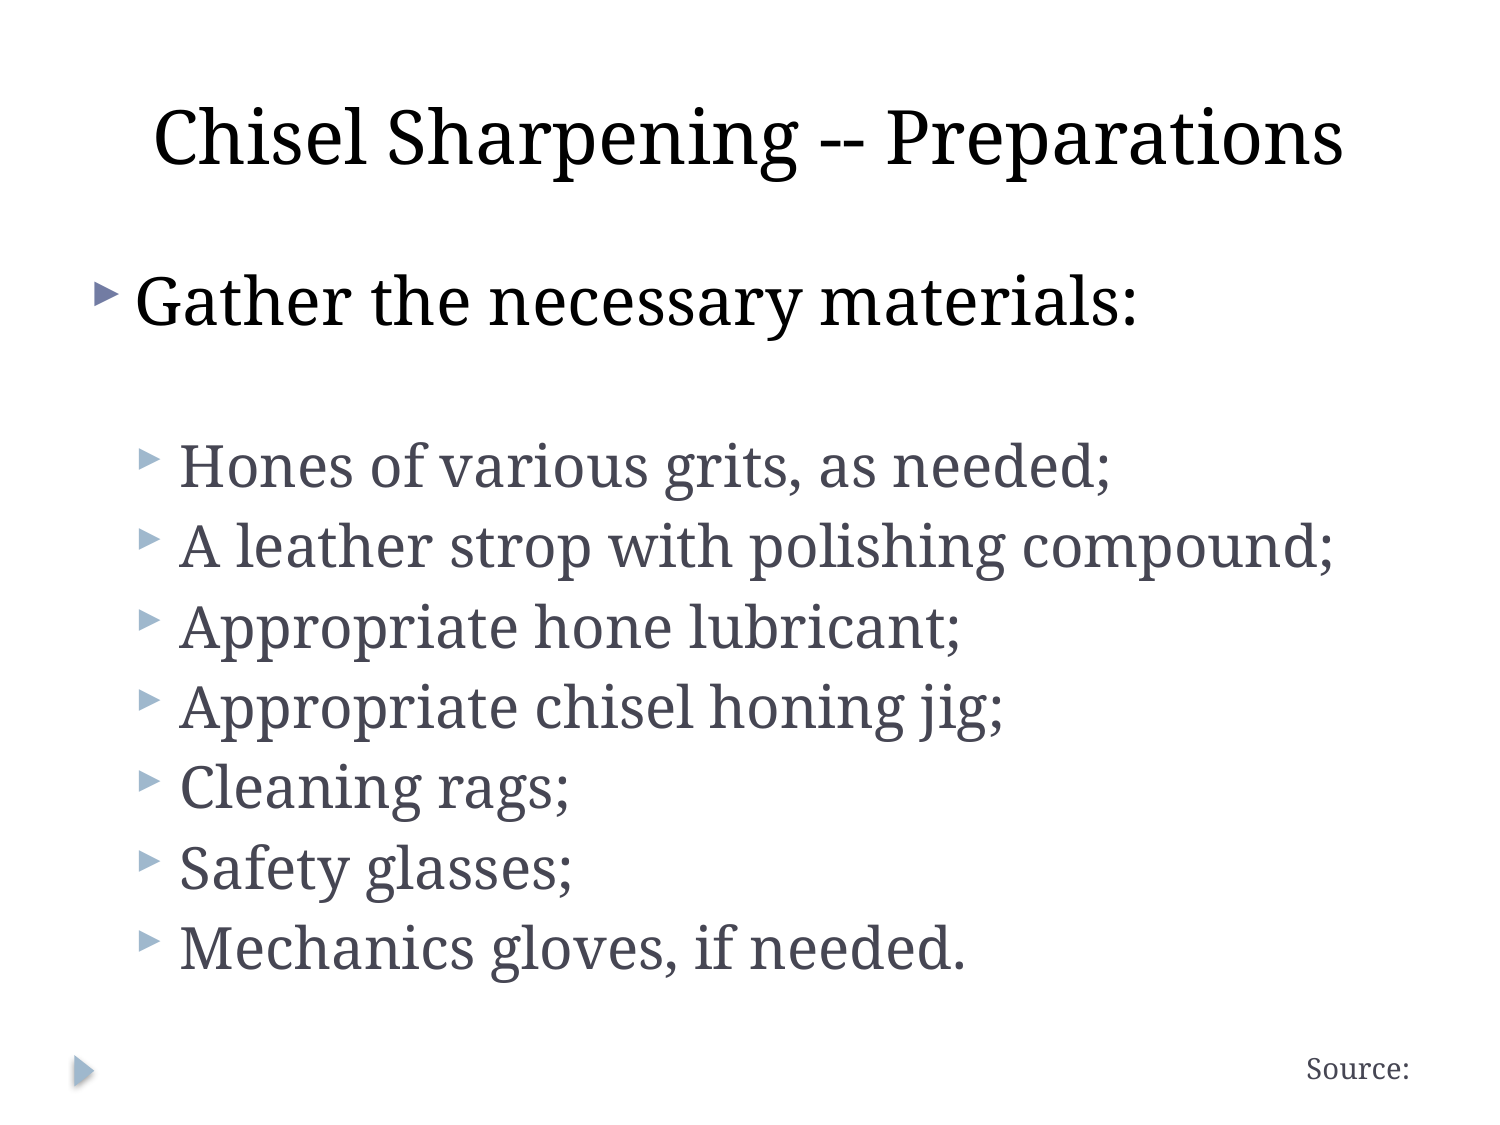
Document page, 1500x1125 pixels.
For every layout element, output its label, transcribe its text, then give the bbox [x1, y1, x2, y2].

title Chisel Sharpening -- Preparations [74, 24, 1426, 188]
footer Source: [536, 1042, 1425, 1103]
list Gather the necessary materials: Hones of various grits, as needed; A leather strop with polishing compound; Appropriate hone lubricant; Appropriate chisel honing jig; Cleaning rags; Safety glasses; Mechanics gloves, if needed. [74, 251, 1426, 1011]
